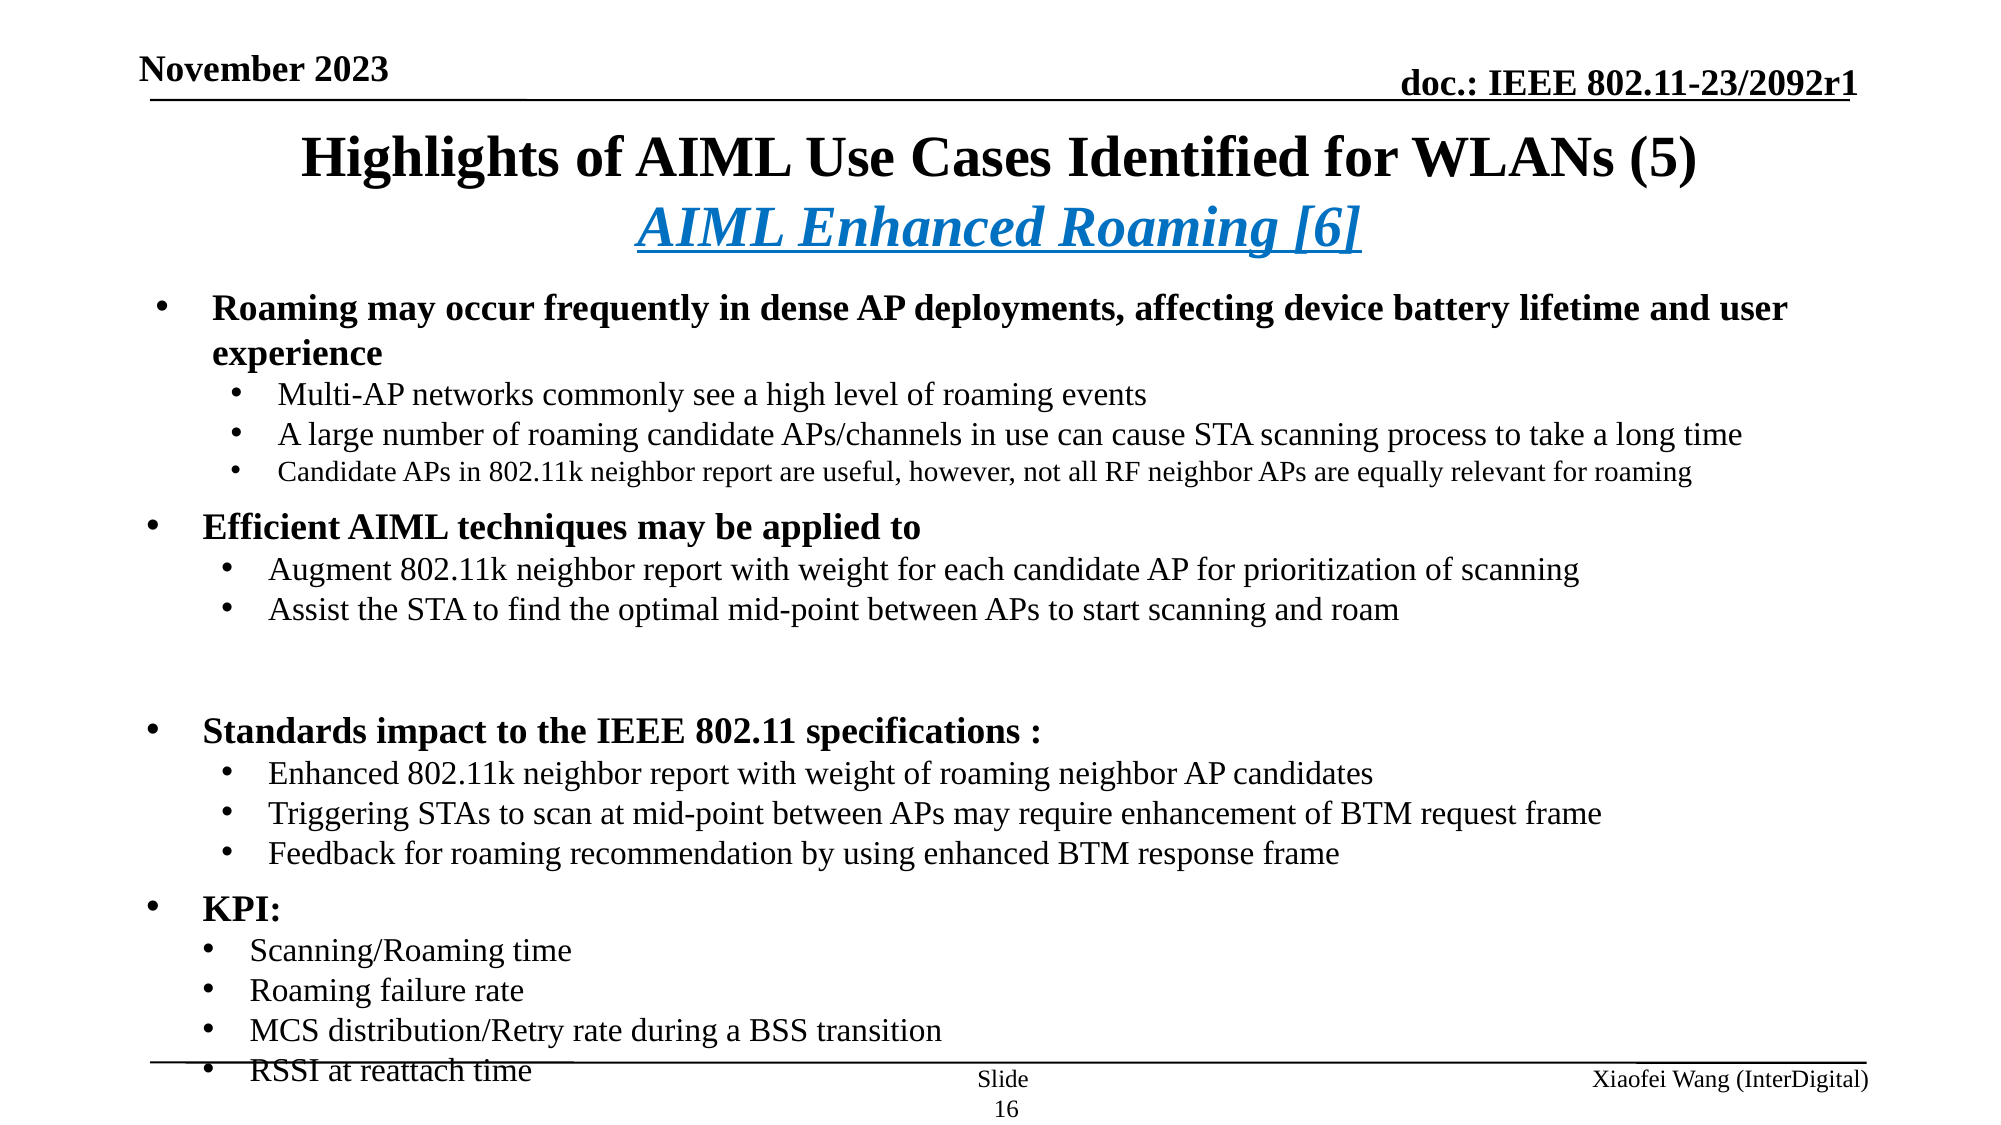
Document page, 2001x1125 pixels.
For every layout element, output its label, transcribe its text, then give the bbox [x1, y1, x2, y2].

text_box [312, 241, 1700, 274]
slide_number Slide 16 [970, 1061, 1042, 1093]
text_box November 2023 [138, 43, 390, 89]
text_box Highlights of AIML Use Cases Identified for WLANs (5) AIML Enhanced Roaming [6] [281, 136, 1719, 241]
text_box [312, 1001, 1700, 1050]
list Roaming may occur frequently in dense AP deployments, affecting device battery lifetime and user experience Multi-AP networks commonly see a high level of roaming events A large number of roaming candidate APs/channels in use can cause STA scanning process to take a long time Candidate APs in 802.11k neighbor report are useful, however, not all RF neighbor APs are equally relevant for roaming Efficient AIML techniques may be applied to Augment 802.11k neighbor report with weight for each candidate AP for prioritization of scanning Assist the STA to find the optimal mid-point between APs to start scanning and roam Standards impact to the IEEE 802.11 specifications : Enhanced 802.11k neighbor report with weight of roaming neighbor AP candidates Triggering STAs to scan at mid-point between APs may require enhancement of BTM request frame Feedback for roaming recommendation by using enhanced BTM response frame KPI: Scanning/Roaming time Roaming failure rate MCS distribution/Retry rate during a BSS transition RSSI at reattach time [112, 274, 1888, 1001]
footer Xiaofei Wang (InterDigital) [1587, 1061, 1870, 1125]
